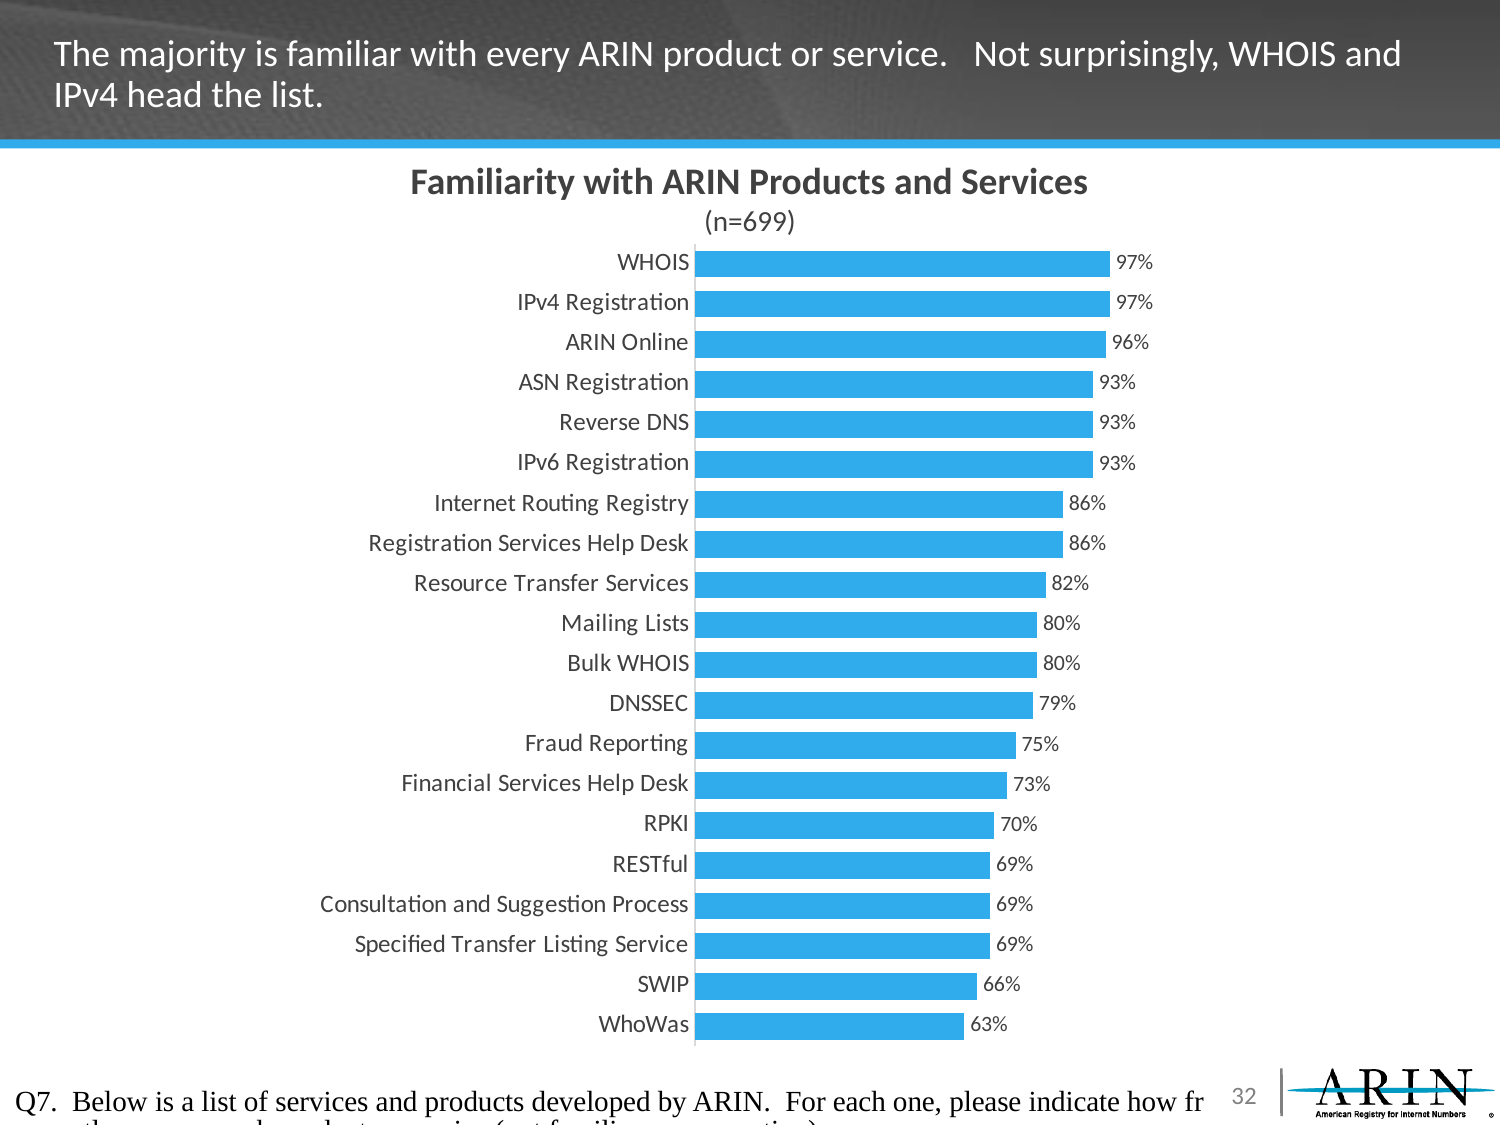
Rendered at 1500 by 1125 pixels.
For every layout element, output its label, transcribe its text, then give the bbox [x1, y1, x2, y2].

chart [40, 236, 1500, 1074]
picture [1287, 1074, 1495, 1119]
footer Q7. Below is a list of services and products developed by ARIN. For each one, please indicate how frequently you use each product or service (not familiar was an option). [0, 1065, 1230, 1125]
title The majority is familiar with every ARIN product or service. Not surprisingly, WHOIS and IPv4 head the list. [38, 0, 1464, 150]
slide_number 32 [1230, 1074, 1272, 1125]
text_box Familiarity with ARIN Products and Services (n=699) [378, 147, 1121, 236]
